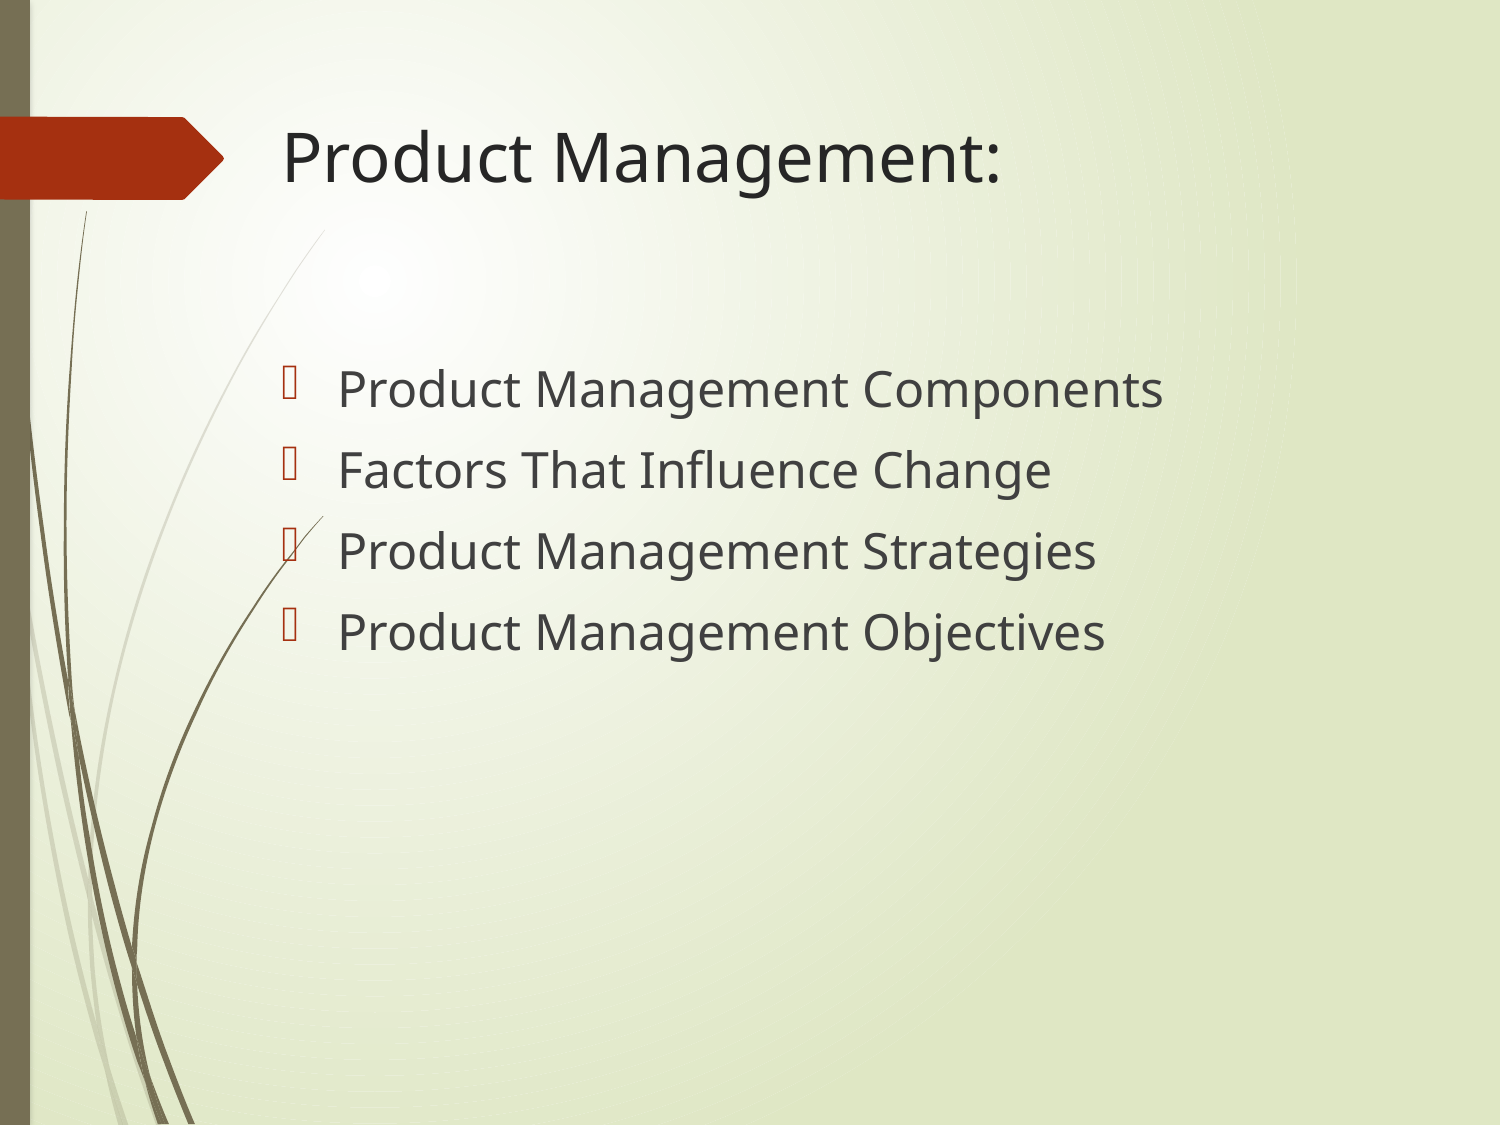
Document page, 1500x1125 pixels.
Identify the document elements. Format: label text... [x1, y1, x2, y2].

list Product Management Components Factors That Influence Change Product Management Strategies Product Management Objectives [266, 350, 1400, 970]
title Product Management: [266, 105, 1453, 264]
